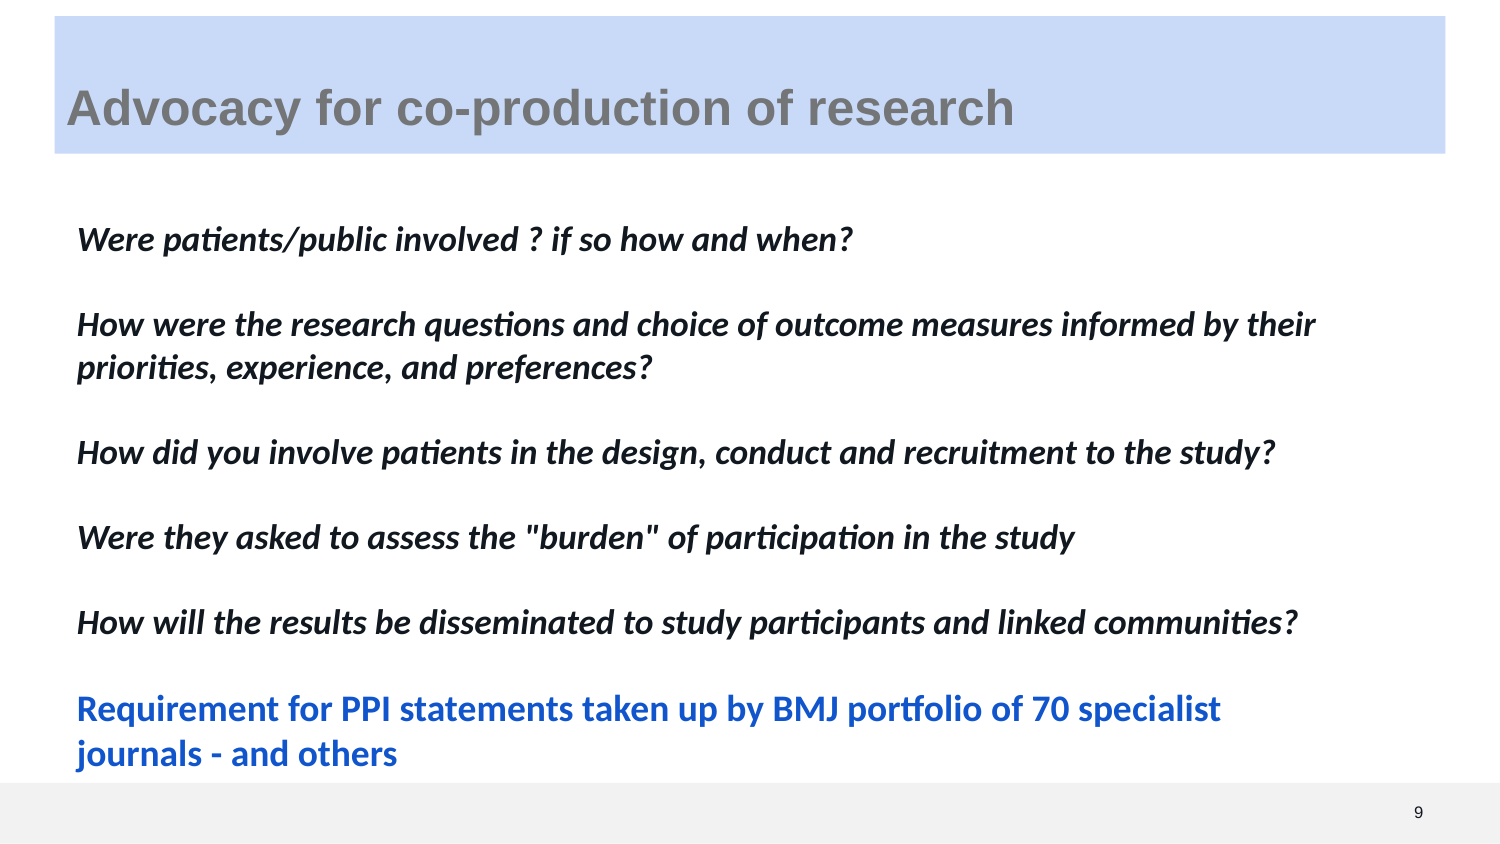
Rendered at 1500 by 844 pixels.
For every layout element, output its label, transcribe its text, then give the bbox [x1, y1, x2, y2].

title Advocacy for co-production of research [54, 16, 1446, 154]
text_box Were patients/public involved ? if so how and when? How were the research questions and choice of outcome measures informed by their priorities, experience, and preferences? How did you involve patients in the design, conduct and recruitment to the study? Were they asked to assess the "burden" of participation in the study How will the results be disseminated to study participants and linked communities? Requirement for PPI statements taken up by BMJ portfolio of 70 specialist journals - and others [65, 168, 1365, 816]
